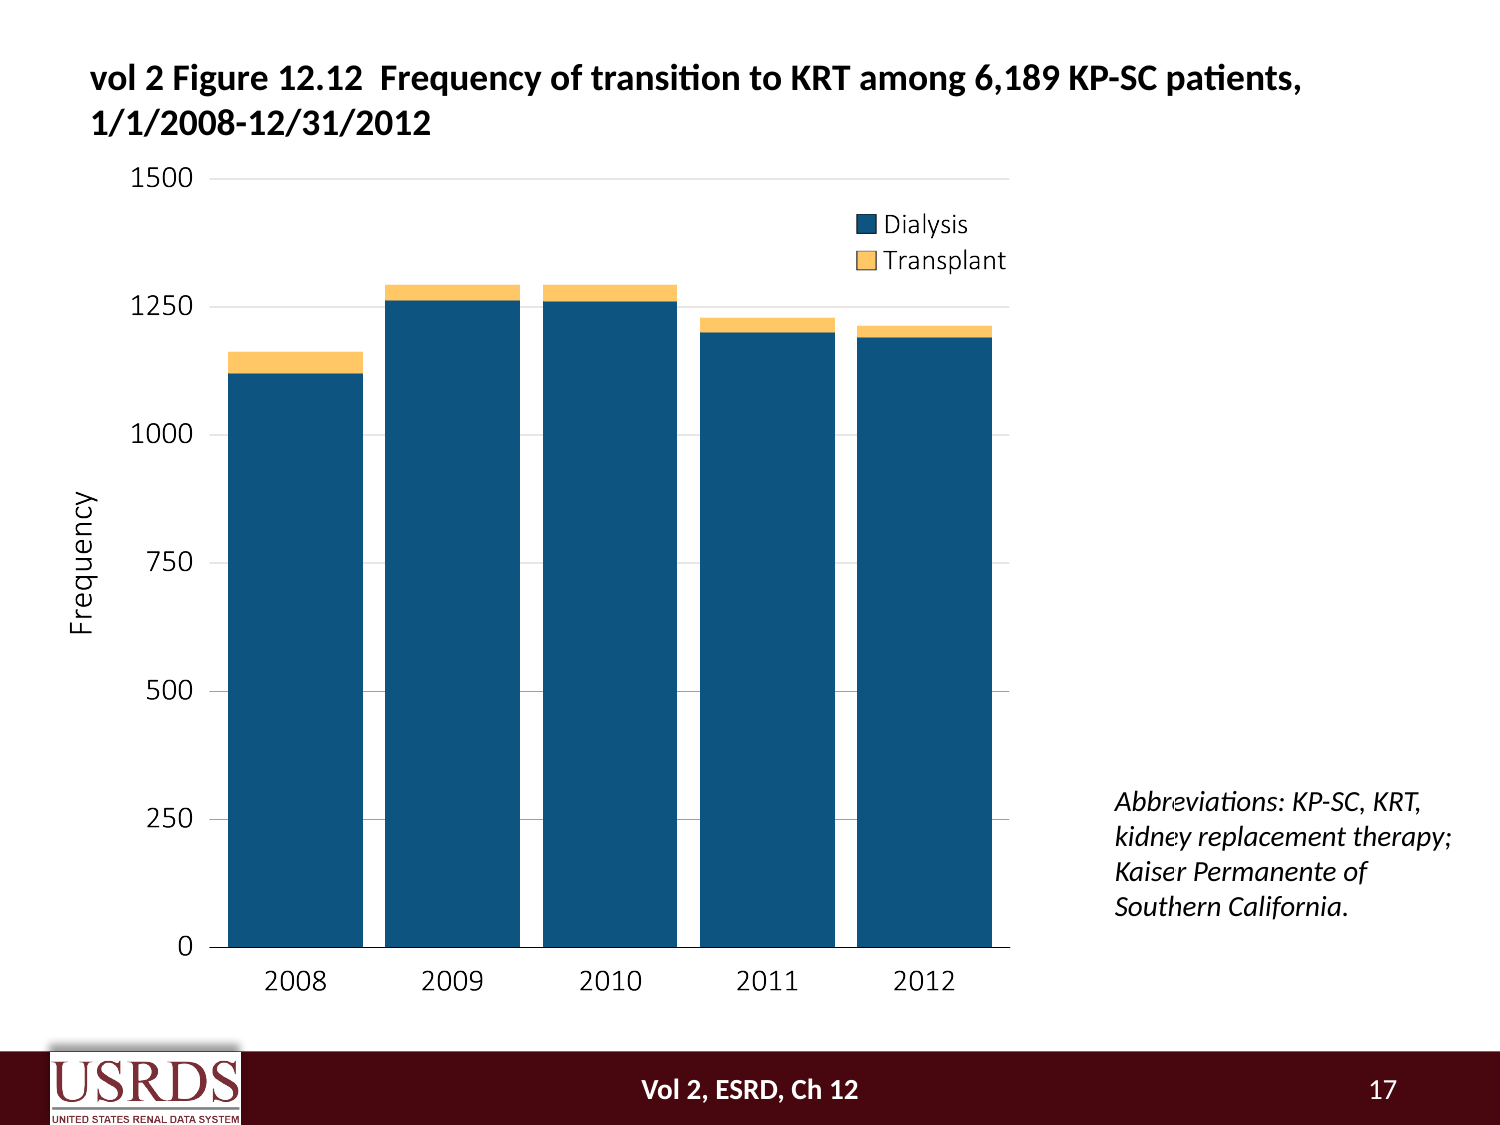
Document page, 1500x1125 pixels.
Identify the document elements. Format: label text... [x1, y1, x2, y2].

footer Vol 2, ESRD, Ch 12 [587, 1062, 913, 1113]
title vol 2 Figure 12.12 Frequency of transition to KRT among 6,189 KP-SC patients, 1/1/2008-12/31/2012 [75, 45, 1425, 138]
list Abbreviations: KP-SC, KRT, kidney replacement therapy; Kaiser Permanente of Southern California. [1179, 774, 1475, 1000]
picture [50, 1051, 242, 1125]
picture [49, 149, 1176, 1016]
slide_number 17 [1262, 1062, 1413, 1108]
